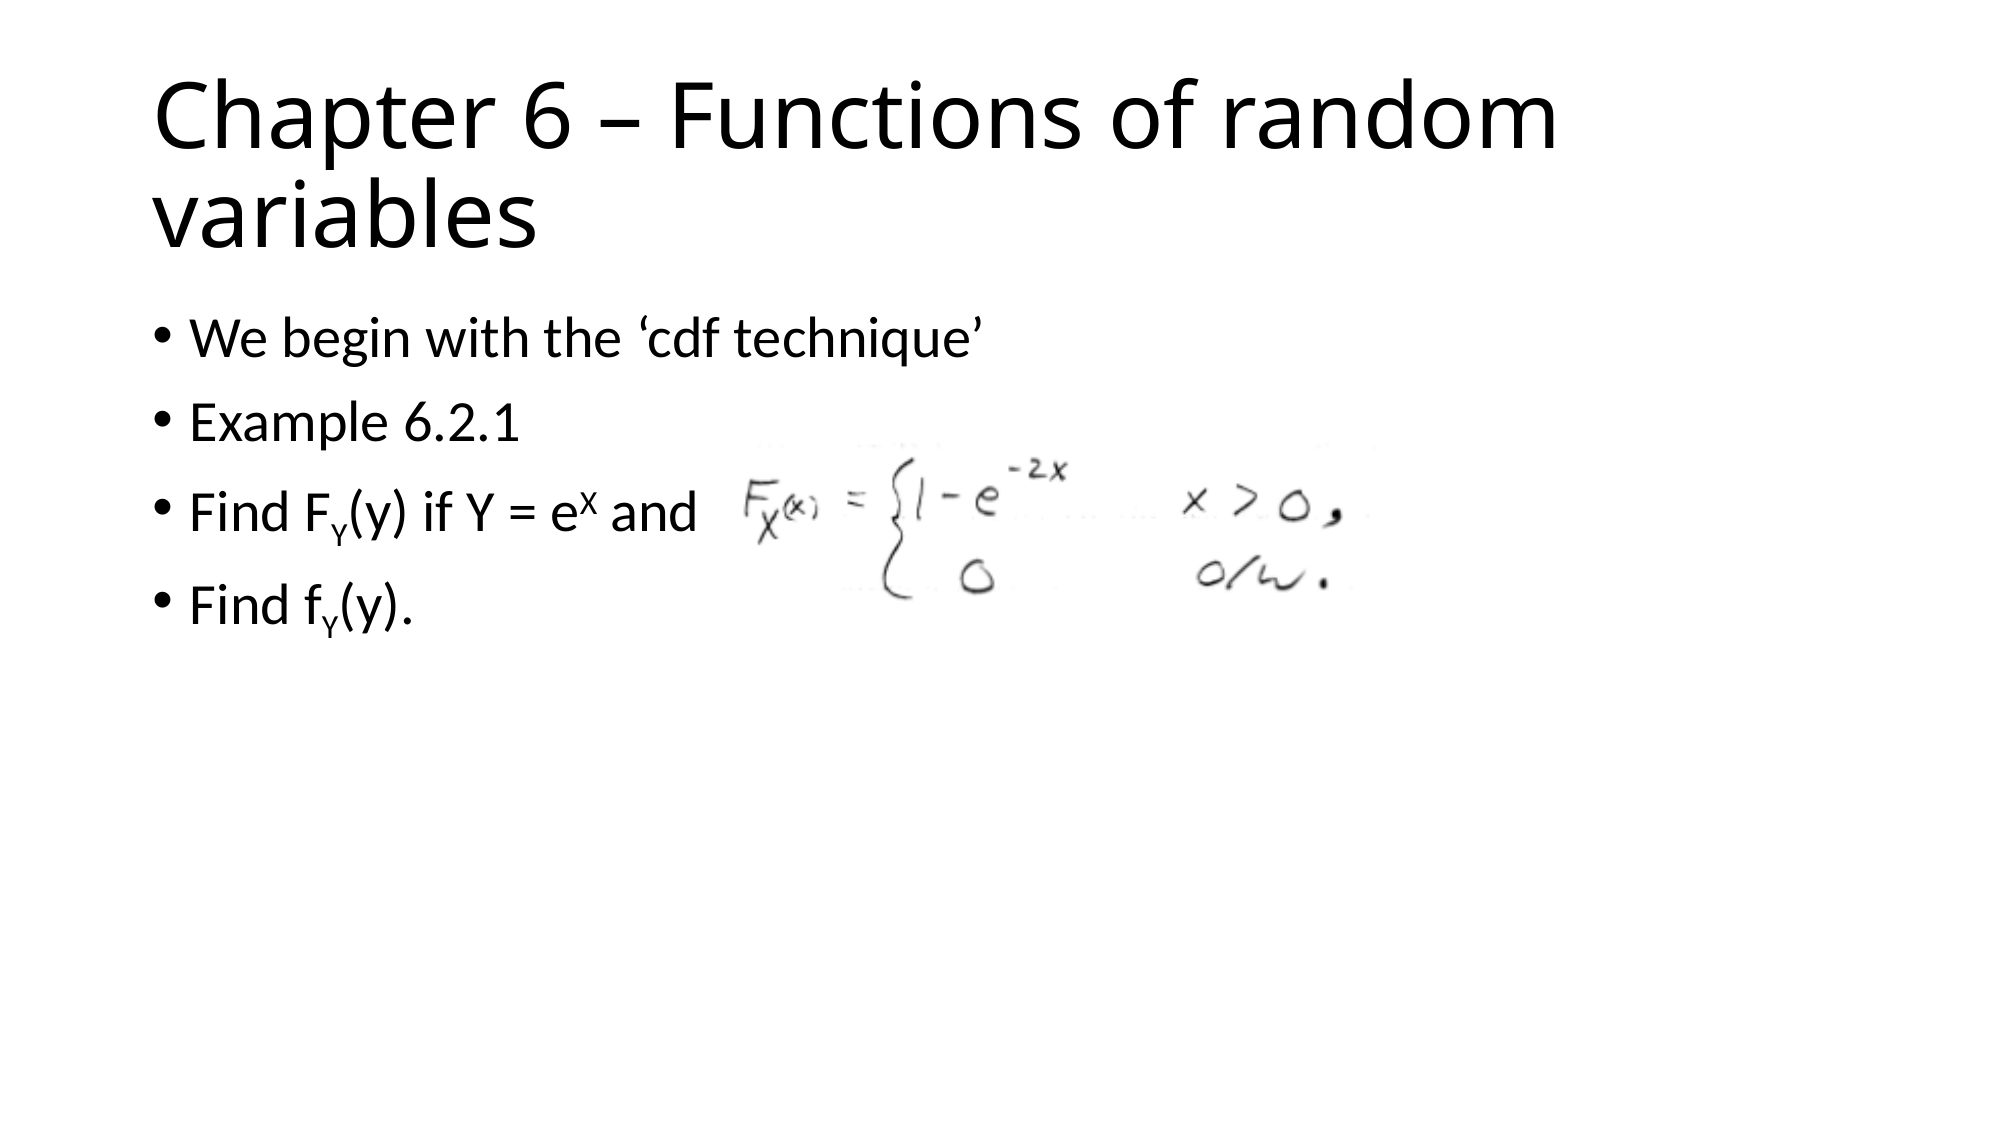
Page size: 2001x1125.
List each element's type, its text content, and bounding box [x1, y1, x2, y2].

title Chapter 6 – Functions of random variables [137, 59, 1863, 278]
list We begin with the ‘cdf technique’ Example 6.2.1 Find FY(y) if Y = eX and Find fY(y). [137, 299, 1863, 1014]
picture [732, 419, 1388, 619]
